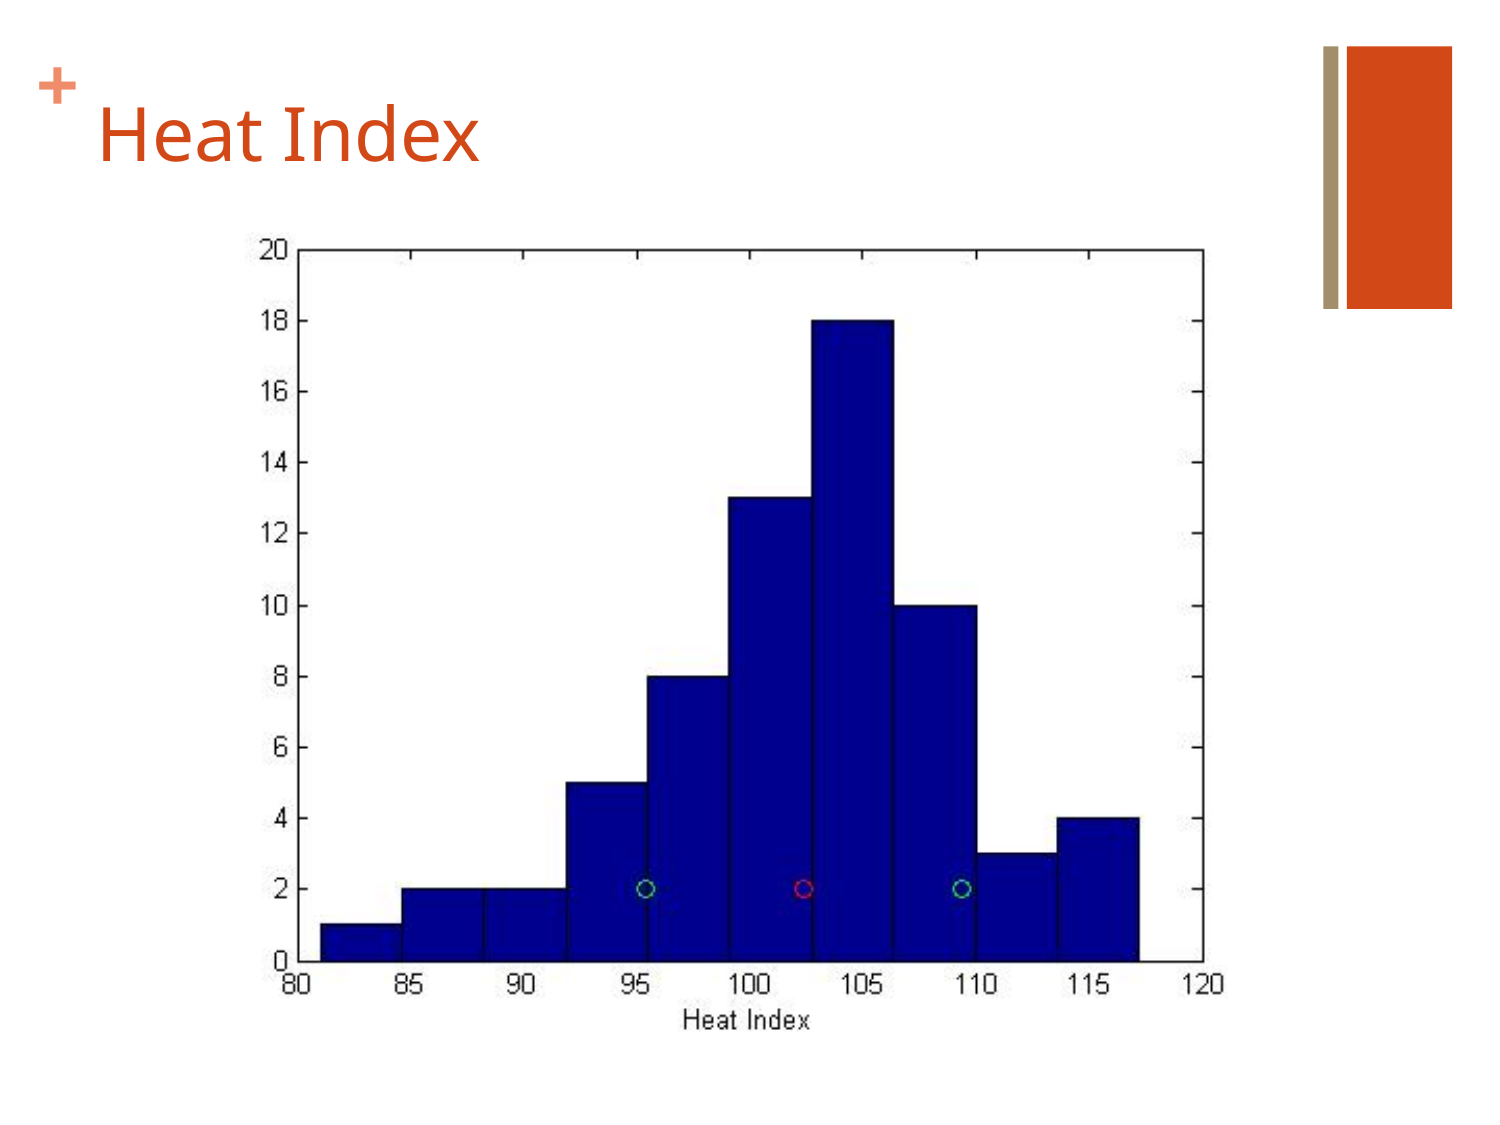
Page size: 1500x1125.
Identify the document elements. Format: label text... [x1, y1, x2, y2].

title Heat Index [81, 79, 1322, 179]
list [0, 183, 1500, 1057]
